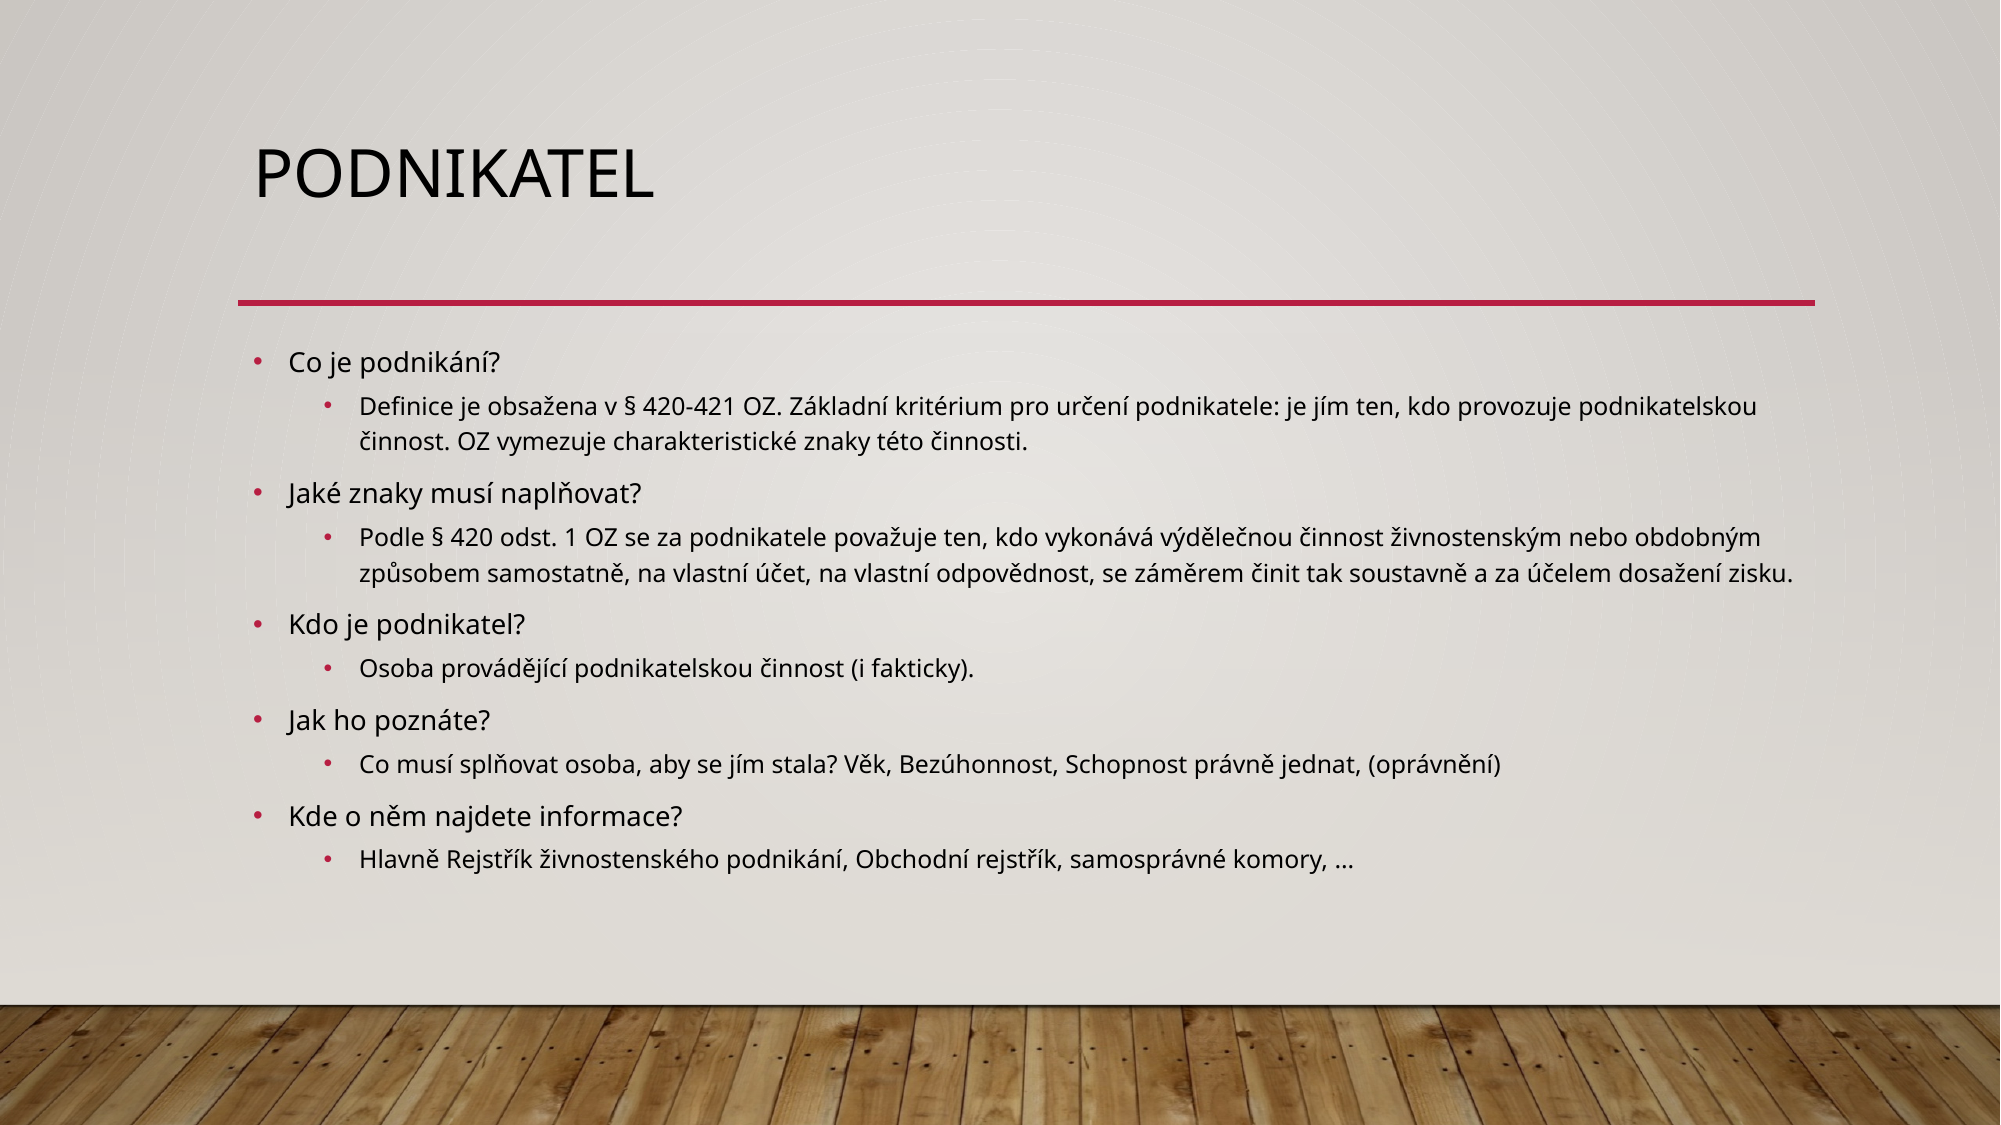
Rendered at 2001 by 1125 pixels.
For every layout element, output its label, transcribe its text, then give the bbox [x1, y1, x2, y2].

title Podnikatel [238, 131, 1814, 305]
picture [0, 1005, 2000, 1125]
list Co je podnikání? Definice je obsažena v § 420-421 OZ. Základní kritérium pro určení podnikatele: je jím ten, kdo provozuje podnikatelskou činnost. OZ vymezuje charakteristické znaky této činnosti. Jaké znaky musí naplňovat? Podle § 420 odst. 1 OZ se za podnikatele považuje ten, kdo vykonává výdělečnou činnost živnostenským nebo obdobným způsobem samostatně, na vlastní účet, na vlastní odpovědnost, se záměrem činit tak soustavně a za účelem dosažení zisku. Kdo je podnikatel? Osoba provádějící podnikatelskou činnost (i fakticky). Jak ho poznáte? Co musí splňovat osoba, aby se jím stala? Věk, Bezúhonnost, Schopnost právně jednat, (oprávnění) Kde o něm najdete informace? Hlavně Rejstřík živnostenského podnikání, Obchodní rejstřík, samosprávné komory, … [238, 330, 1814, 897]
